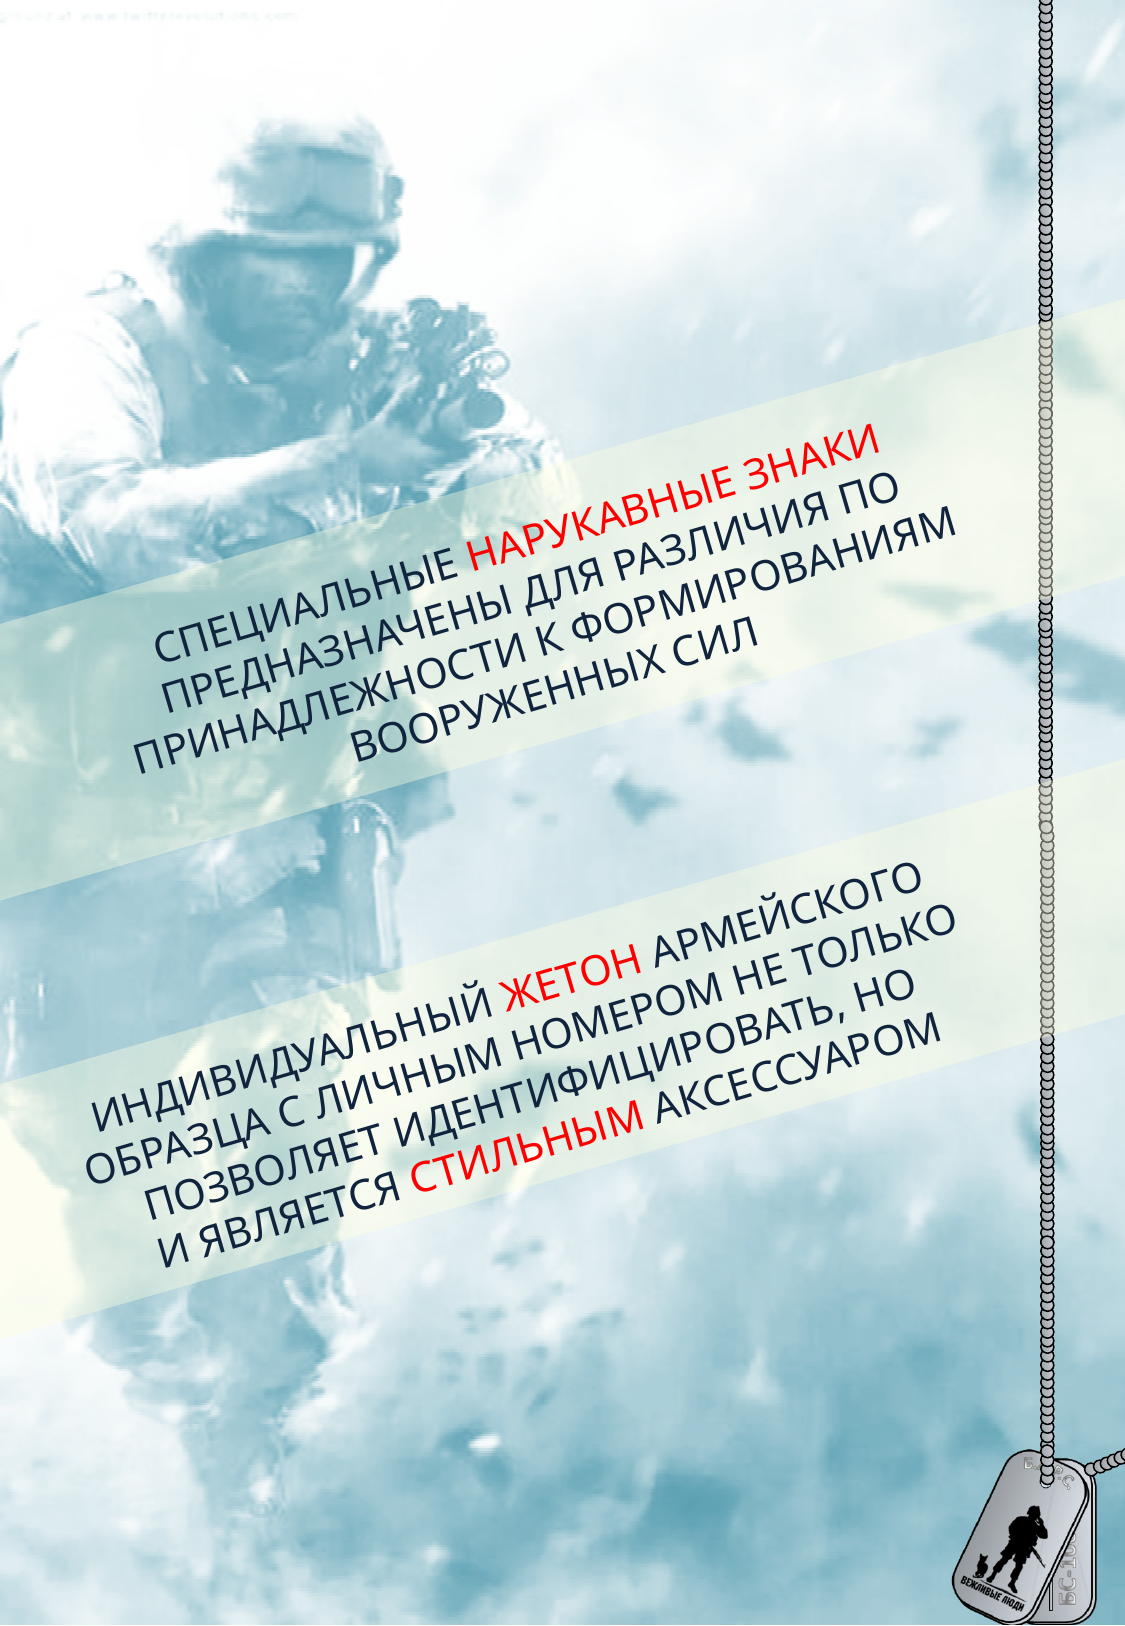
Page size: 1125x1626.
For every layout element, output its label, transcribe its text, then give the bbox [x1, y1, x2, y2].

text_box [0, 355, 922, 712]
text_box [0, 815, 922, 1152]
text_box [0, 1021, 922, 1342]
text_box СПЕЦИАЛЬНЫЕ НАРУКАВНЫЕ ЗНАКИ ПРЕДНАЗНАЧЕНЫ ДЛЯ РАЗЛИЧИЯ ПО ПРИНАДЛЕЖНОСТИ К ФОРМИРОВАНИЯМ ВООРУЖЕННЫХ СИЛ [0, 440, 922, 826]
text_box [0, 562, 922, 903]
text_box ИНДИВИДУАЛЬНЫЙ ЖЕТОН АРМЕЙСКОГО ОБРАЗЦА С ЛИЧНЫМ НОМЕРОМ НЕ ТОЛЬКО ПОЗВОЛЯЕТ ИДЕНТИФИЦИРОВАТЬ, НО И ЯВЛЯЕТСЯ СТИЛЬНЫМ АКСЕССУАРОМ [0, 881, 922, 1283]
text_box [928, 0, 1125, 1625]
